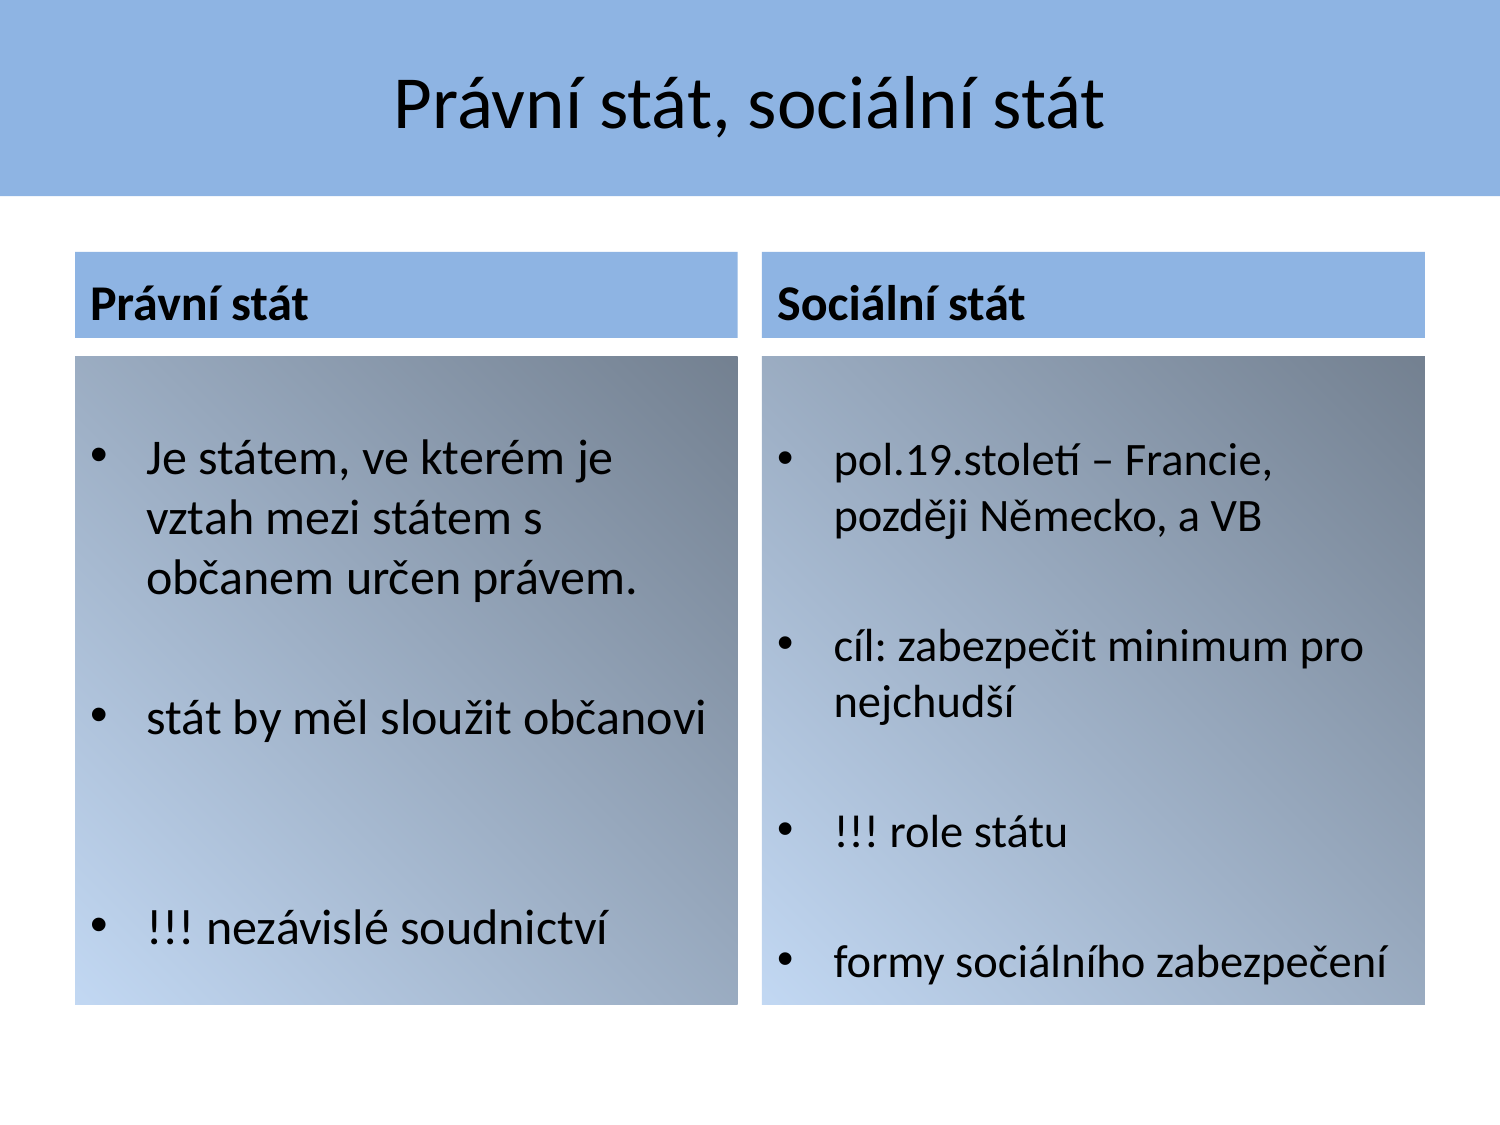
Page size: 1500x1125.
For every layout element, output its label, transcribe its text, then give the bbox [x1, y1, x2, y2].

title Právní stát, sociální stát [0, 0, 1500, 197]
list Je státem, ve kterém je vztah mezi státem s občanem určen právem. stát by měl sloužit občanovi !!! nezávislé soudnictví [75, 356, 738, 1005]
list pol.19.století – Francie, později Německo, a VB cíl: zabezpečit minimum pro nejchudší !!! role státu formy sociálního zabezpečení [761, 356, 1425, 1005]
list Právní stát [75, 251, 738, 338]
list Sociální stát [761, 251, 1425, 338]
